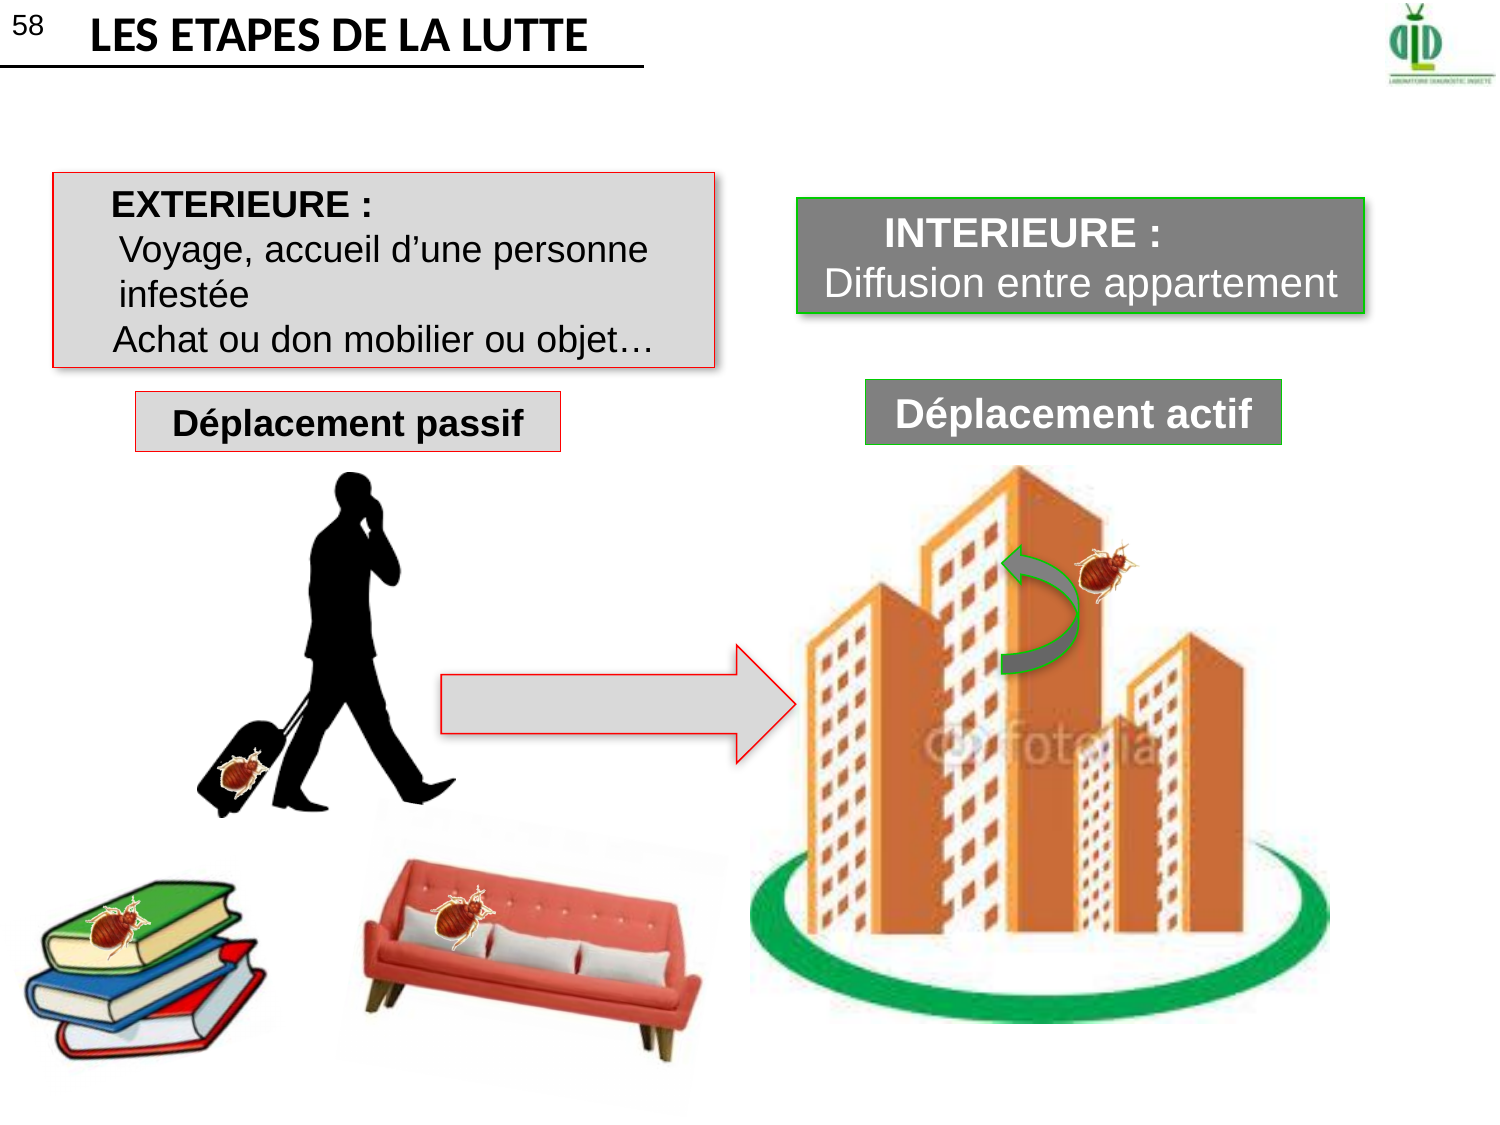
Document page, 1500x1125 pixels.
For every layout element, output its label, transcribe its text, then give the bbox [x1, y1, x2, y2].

text_box Déplacement actif [865, 379, 1282, 445]
picture [749, 465, 1331, 1024]
text_box EXTERIEURE : Voyage, accueil d’une personne infestée Achat ou don mobilier ou objet… [53, 172, 715, 368]
picture [196, 472, 728, 1116]
text_box Déplacement passif [135, 391, 561, 452]
text_box LES ETAPES DE LA LUTTE [64, 0, 1157, 79]
text_box INTERIEURE : Diffusion entre appartement [797, 198, 1365, 313]
slide_number 58 [0, 0, 64, 59]
picture [1385, 3, 1497, 87]
text_box [460, 645, 744, 764]
picture [1, 857, 285, 1096]
